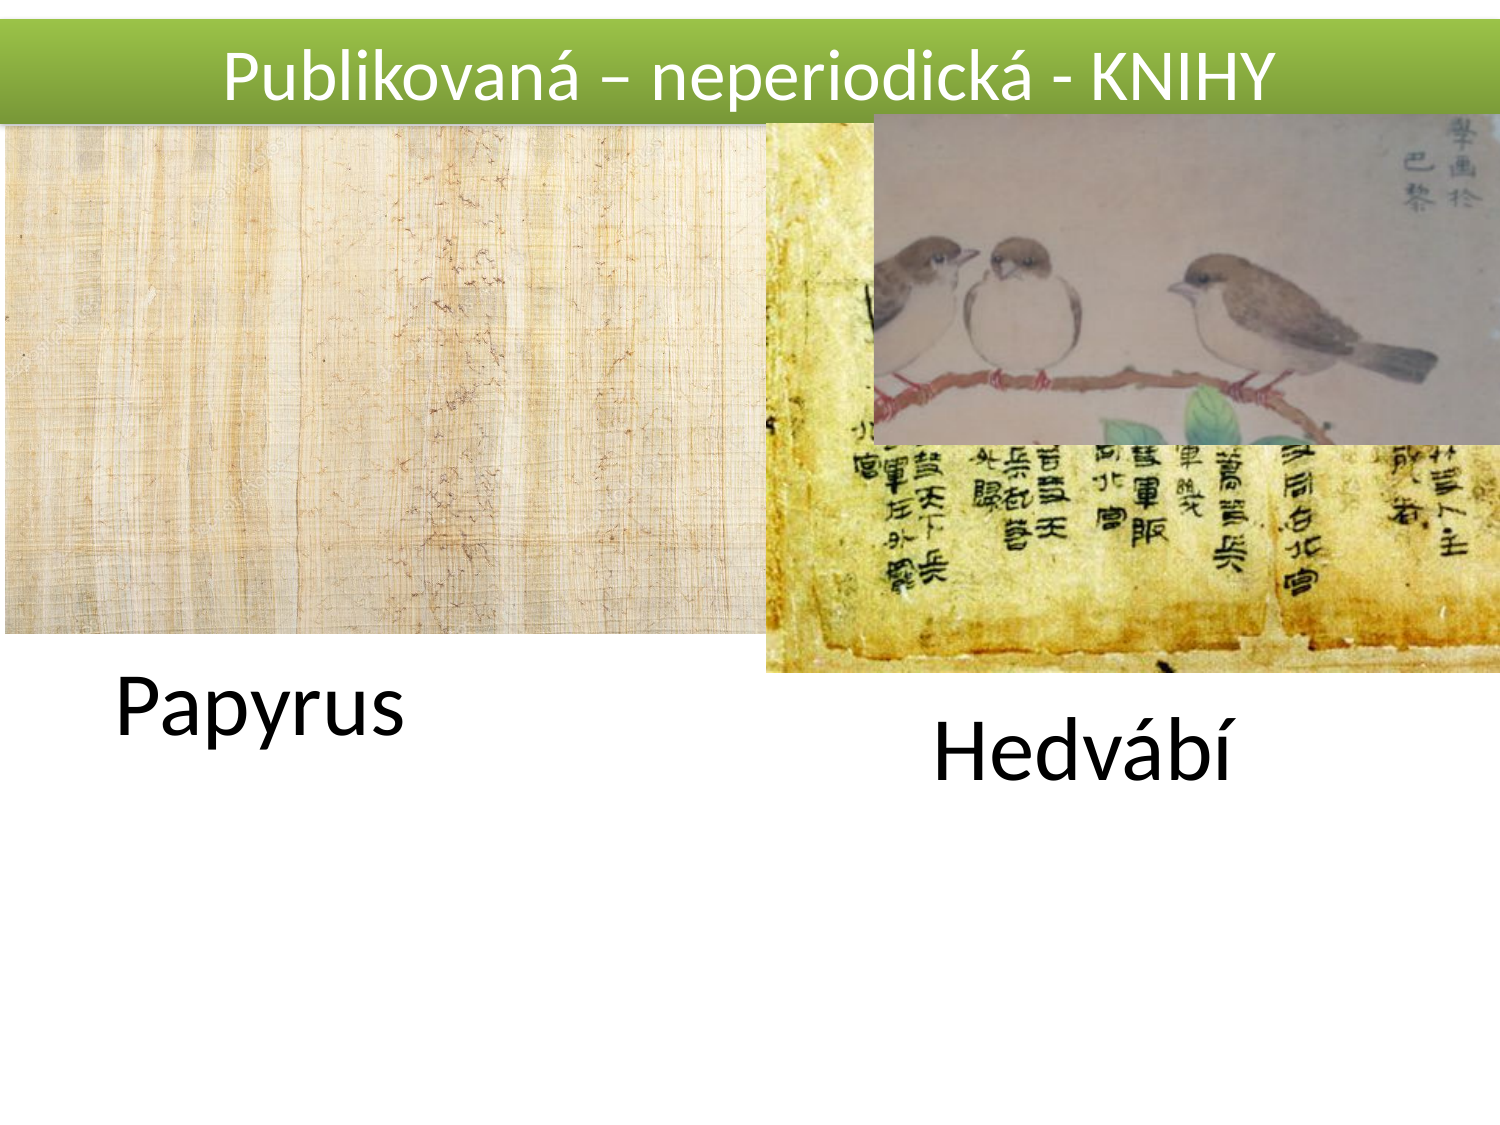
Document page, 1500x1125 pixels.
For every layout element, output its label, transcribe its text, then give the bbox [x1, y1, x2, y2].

picture [765, 113, 1500, 674]
text_box Publikovaná – neperiodická - KNIHY [0, 19, 1500, 124]
text_box Hedvábí [832, 682, 1335, 807]
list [5, 126, 761, 634]
title Papyrus [9, 643, 512, 762]
